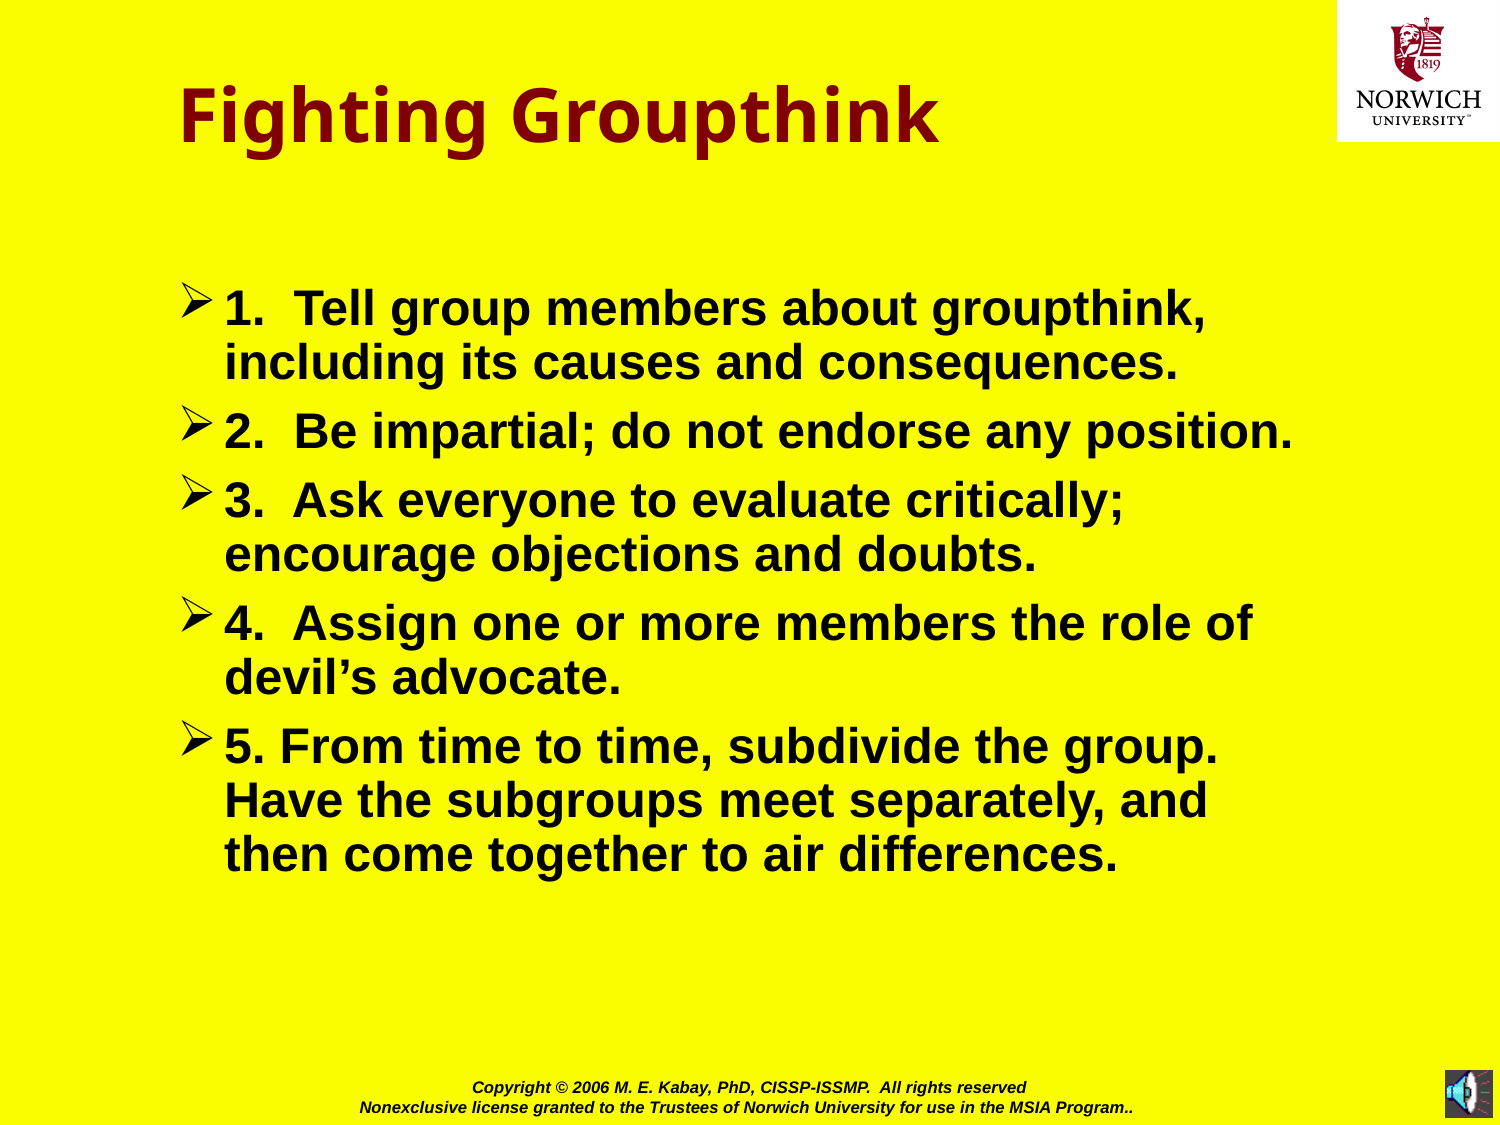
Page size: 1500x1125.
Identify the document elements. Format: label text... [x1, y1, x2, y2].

title Fighting Groupthink [162, 24, 1338, 213]
list 1. Tell group members about groupthink, including its causes and consequences. 2. Be impartial; do not endorse any position. 3. Ask everyone to evaluate critically; encourage objections and doubts. 4. Assign one or more members the role of devil’s advocate. 5. From time to time, subdivide the group. Have the subgroups meet separately, and then come together to air differences. [162, 275, 1338, 1038]
picture [1443, 1068, 1494, 1119]
picture [1337, 0, 1500, 142]
